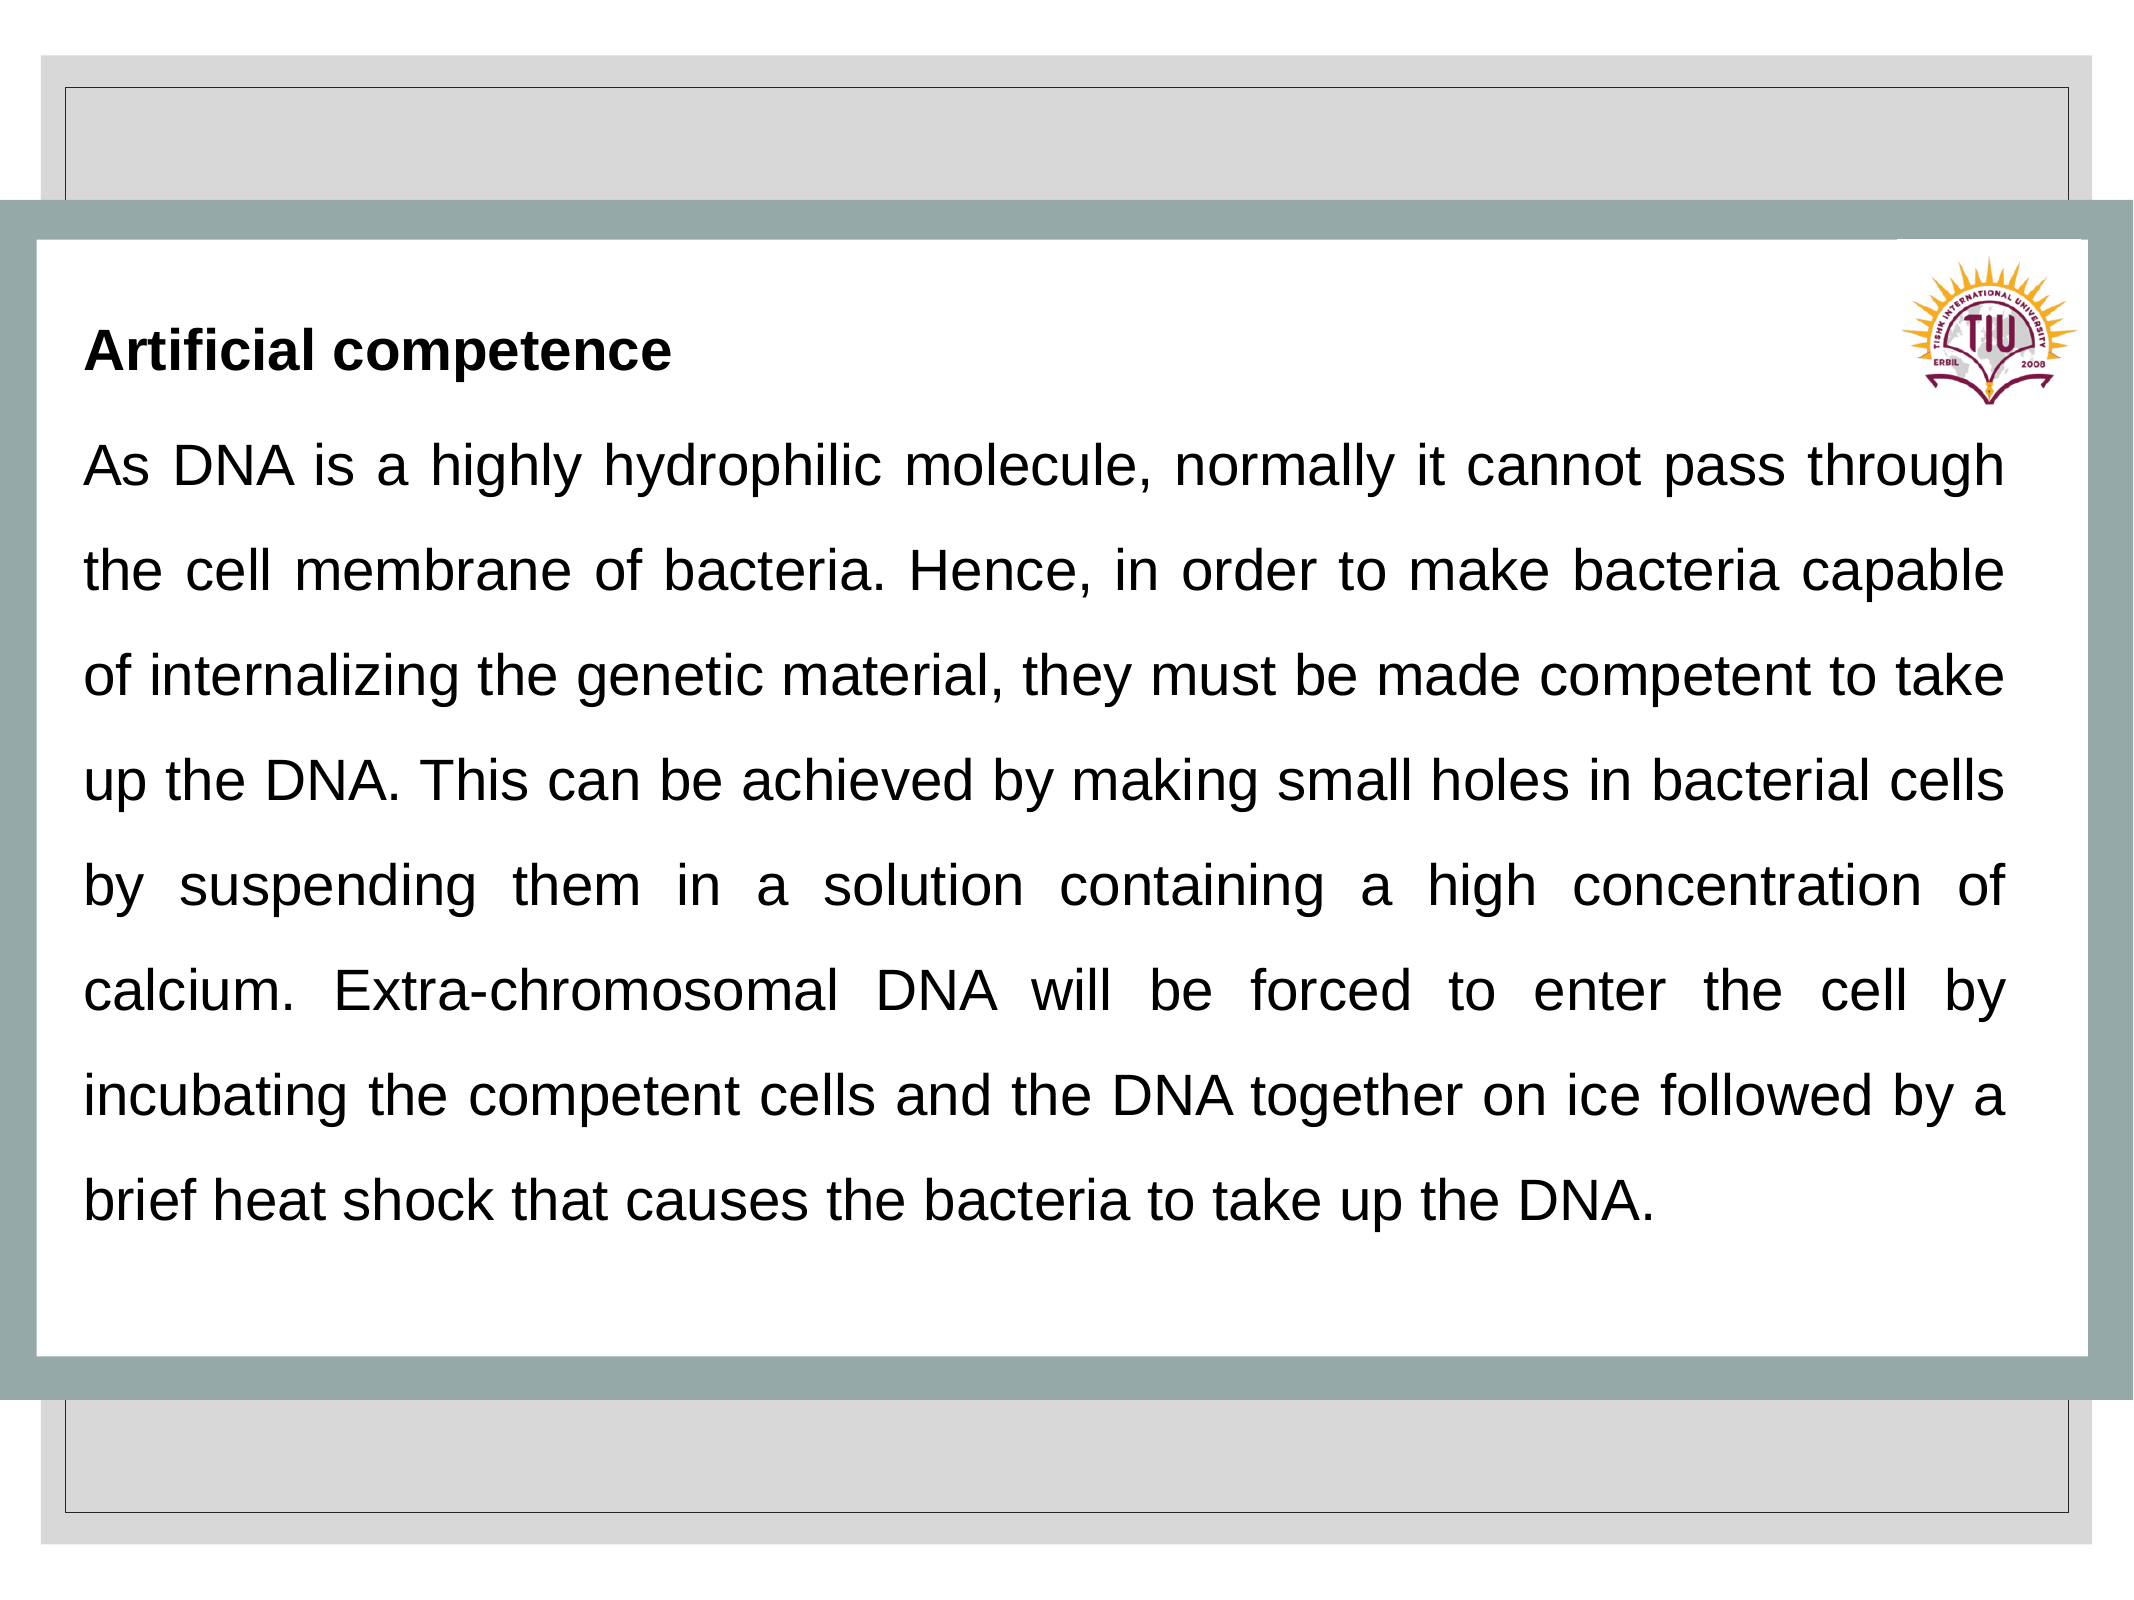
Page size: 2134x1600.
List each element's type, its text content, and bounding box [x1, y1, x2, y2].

picture [1897, 239, 2081, 420]
text_box Artificial competence As DNA is a highly hydrophilic molecule, normally it cannot pass through the cell membrane of bacteria. Hence, in order to make bacteria capable of internalizing the genetic material, they must be made competent to take up the DNA. This can be achieved by making small holes in bacterial cells by suspending them in a solution containing a high concentration of calcium. Extra-chromosomal DNA will be forced to enter the cell by incubating the competent cells and the DNA together on ice followed by a brief heat shock that causes the bacteria to take up the DNA. [76, 355, 2016, 1153]
text_box [0, 199, 2134, 1401]
text_box [36, 239, 2088, 1357]
